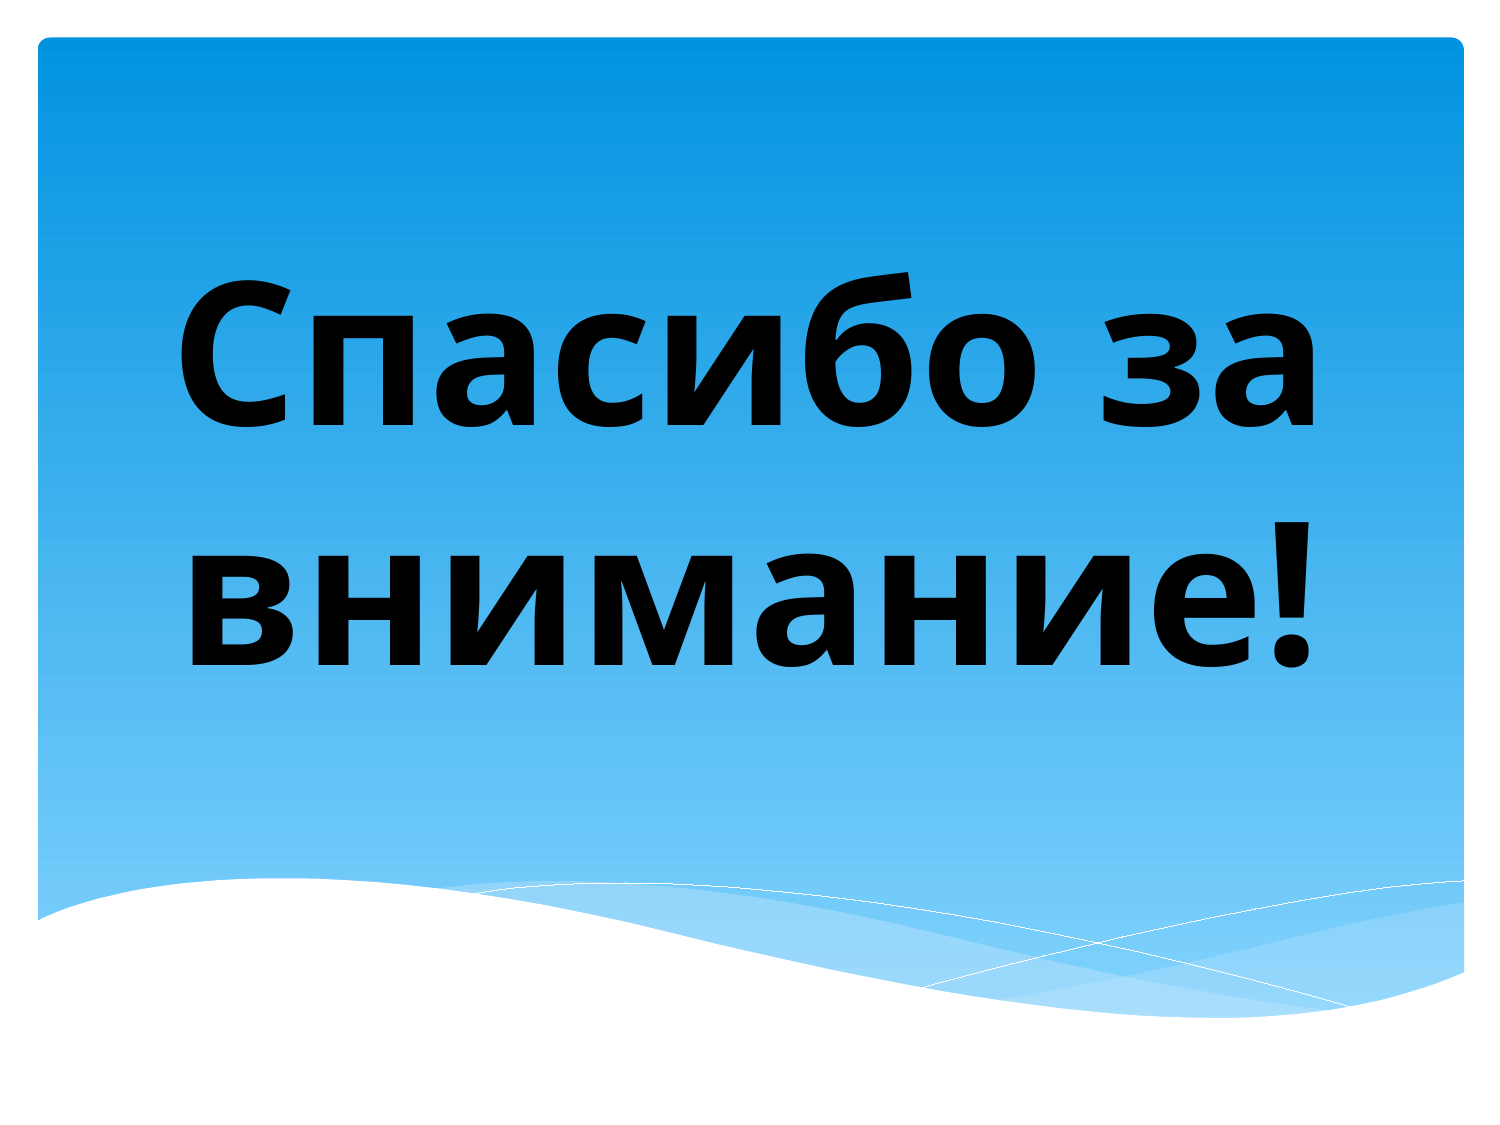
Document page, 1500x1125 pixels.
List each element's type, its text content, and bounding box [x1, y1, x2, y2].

title Спасибо за внимание! [112, 420, 1388, 713]
